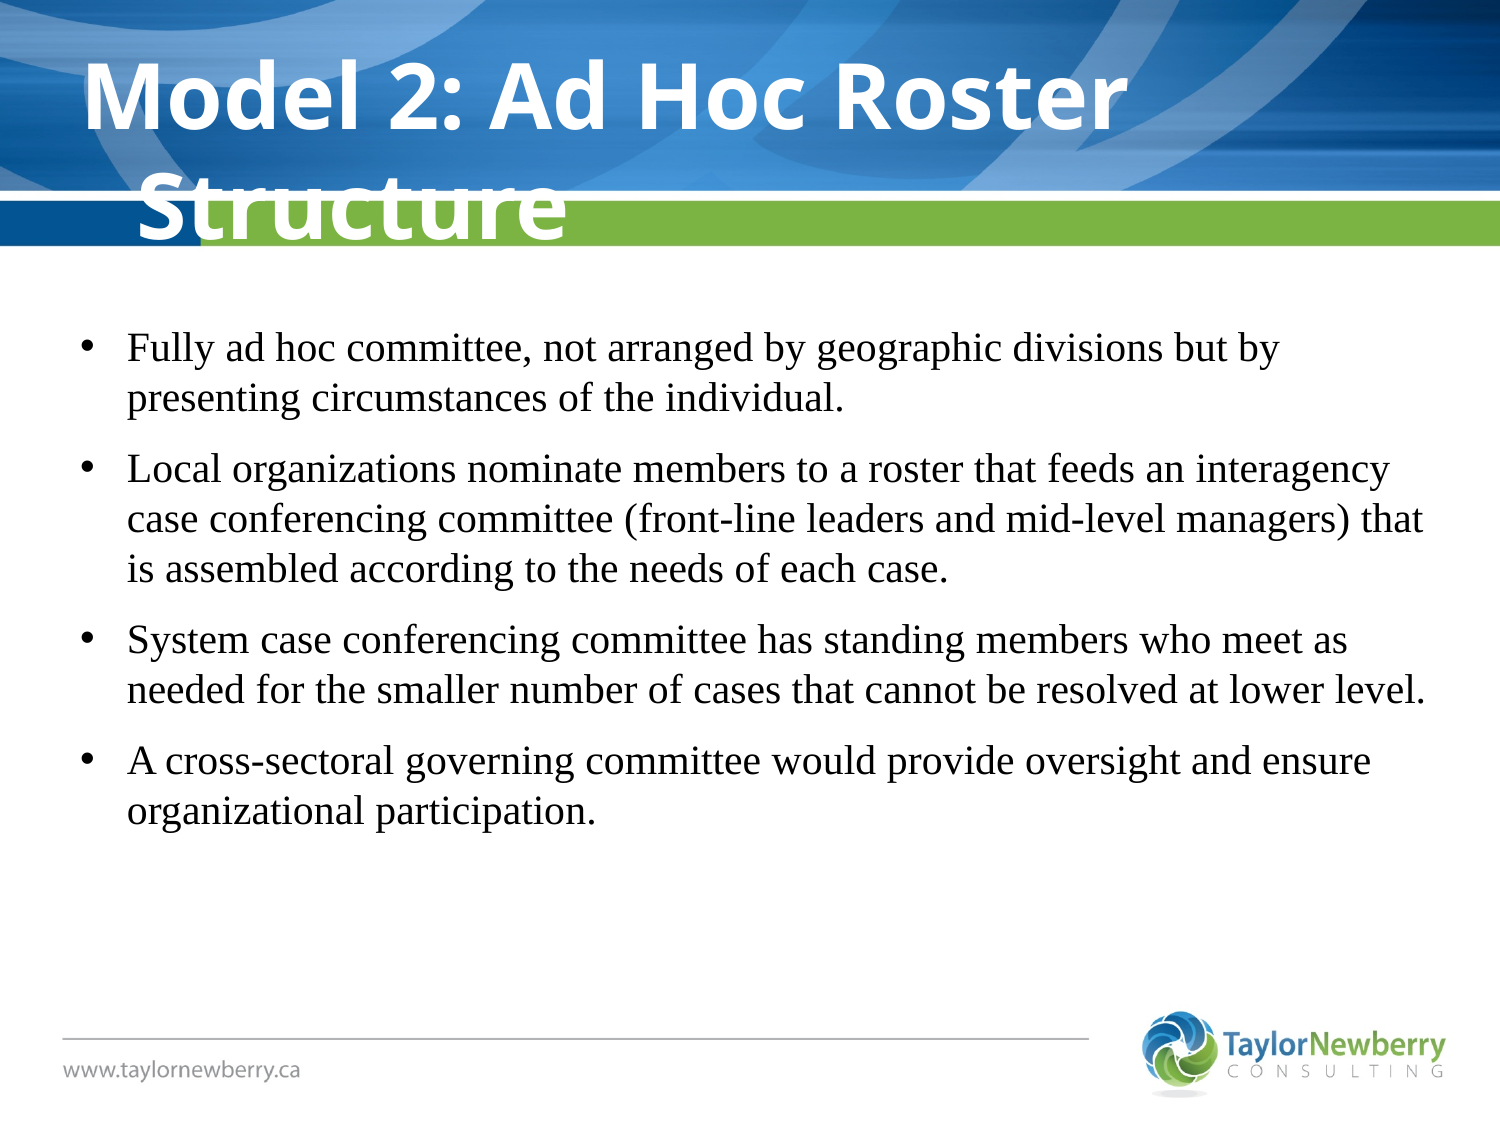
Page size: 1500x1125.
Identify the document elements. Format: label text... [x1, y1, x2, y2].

list Model 2: Ad Hoc Roster Structure [64, 30, 1211, 181]
subtitle Fully ad hoc committee, not arranged by geographic divisions but by presenting circumstances of the individual. Local organizations nominate members to a roster that feeds an interagency case conferencing committee (front-line leaders and mid-level managers) that is assembled according to the needs of each case. System case conferencing committee has standing members who meet as needed for the smaller number of cases that cannot be resolved at lower level. A cross-sectoral governing committee would provide oversight and ensure organizational participation. [64, 312, 1447, 1000]
picture [0, 0, 1500, 1125]
